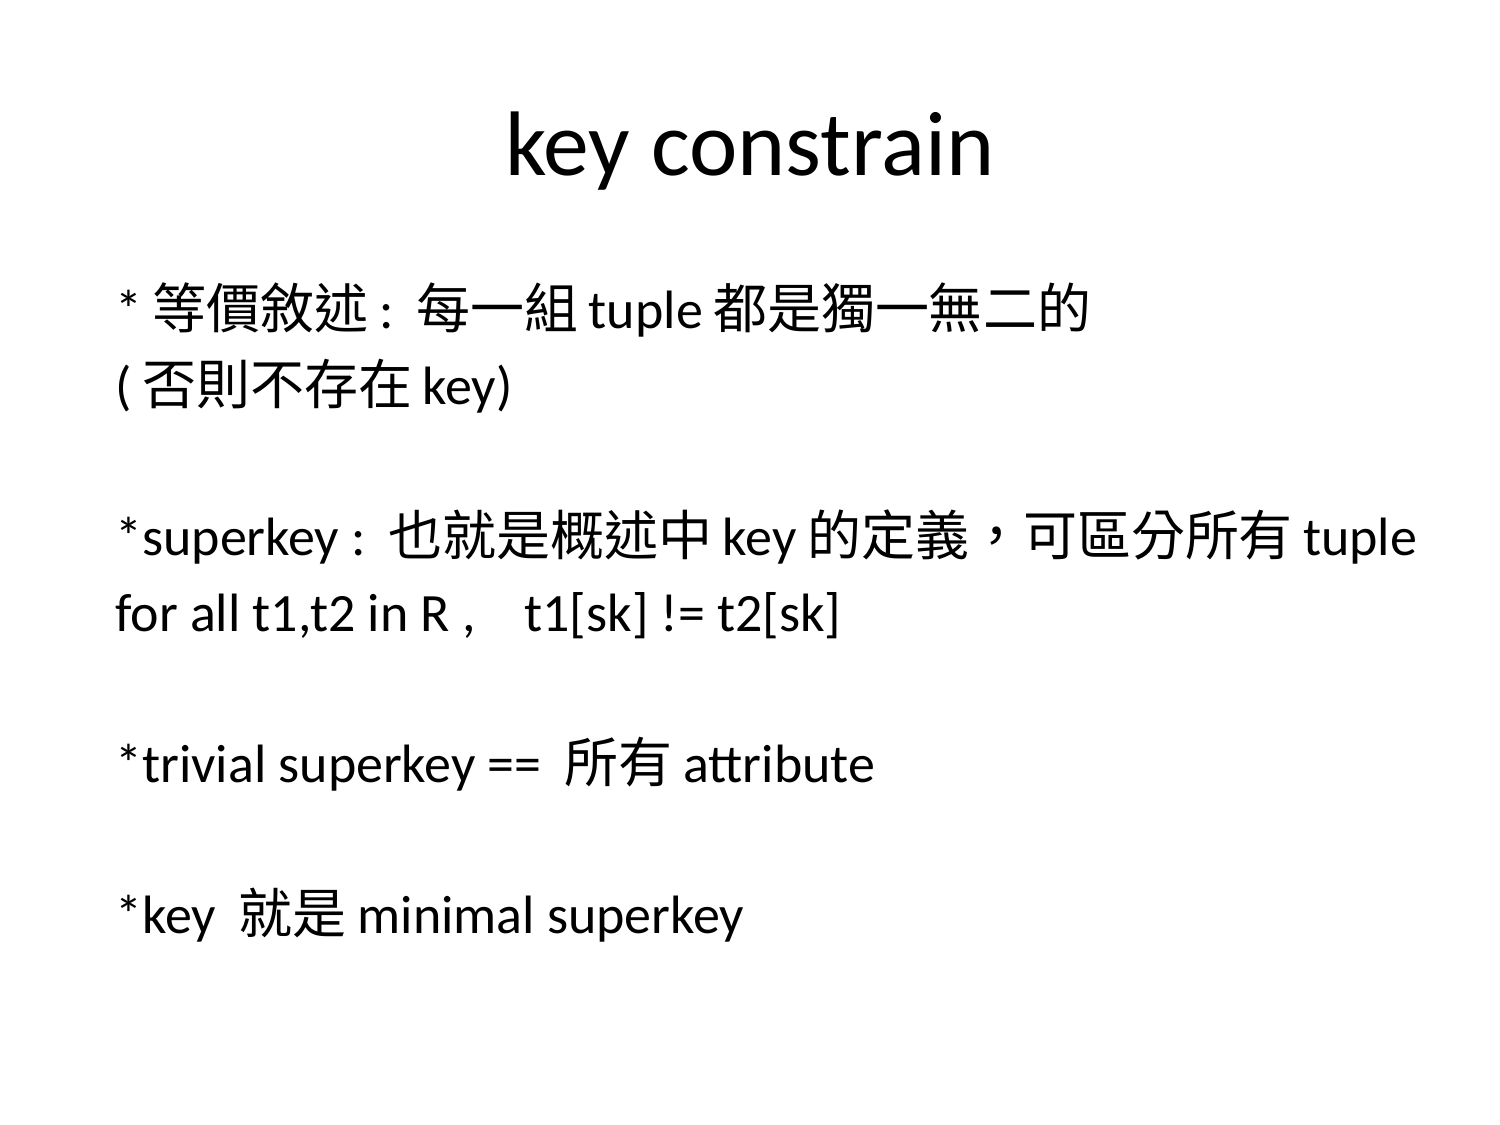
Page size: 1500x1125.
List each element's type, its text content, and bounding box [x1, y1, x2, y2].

title key constrain [75, 45, 1425, 233]
list *等價敘述: 每一組tuple都是獨一無二的 (否則不存在key) *superkey : 也就是概述中key的定義，可區分所有tuple for all t1,t2 in R , t1[sk] != t2[sk] *trivial superkey == 所有attribute *key 就是minimal superkey [100, 267, 1451, 1010]
